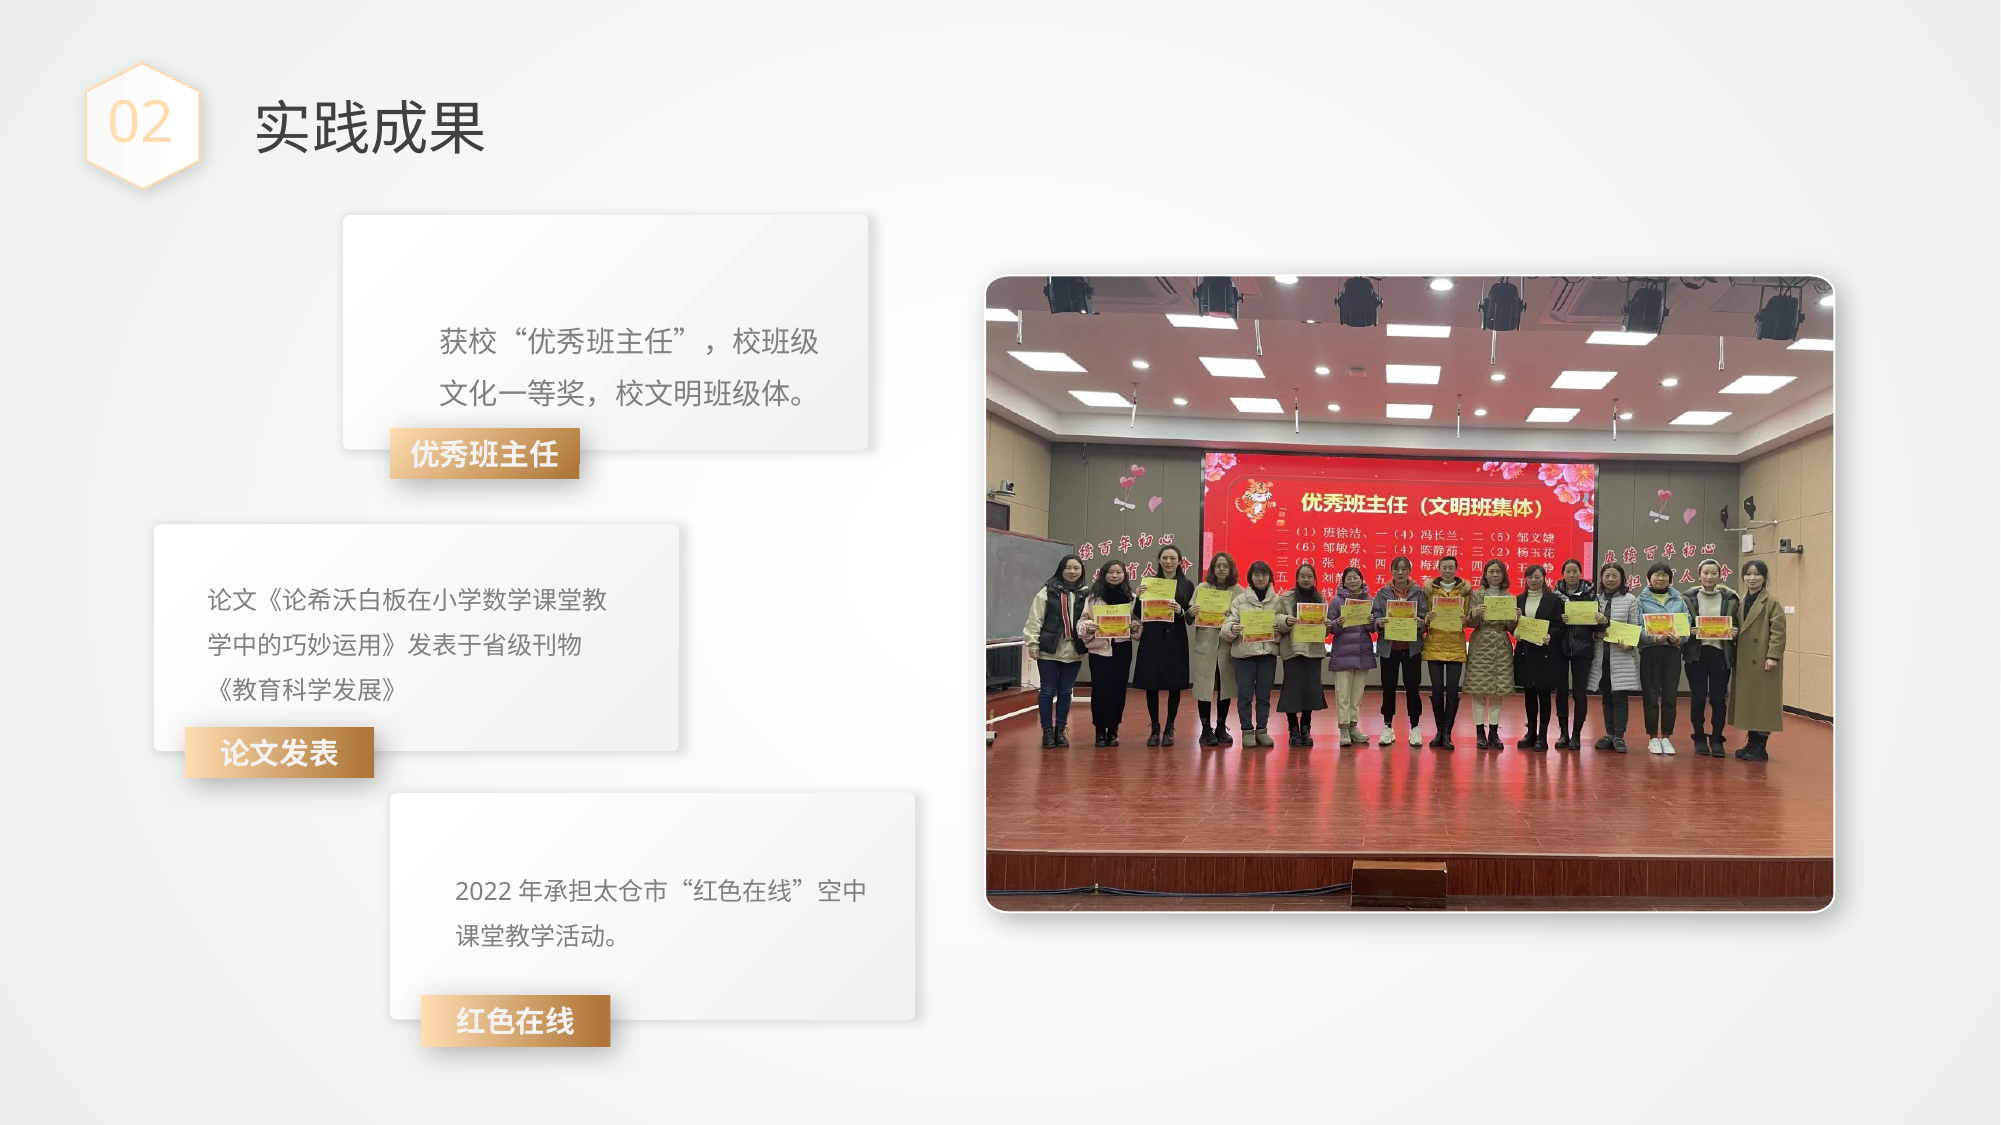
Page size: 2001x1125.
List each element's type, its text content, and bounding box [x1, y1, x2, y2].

text_box 红色在线 [421, 995, 611, 1047]
text_box 论文发表 [184, 727, 375, 778]
text_box 论文《论希沃白板在小学数学课堂教学中的巧妙运用》发表于省级刊物《教育科学发展》 [199, 565, 633, 709]
text_box [152, 523, 680, 753]
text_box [71, 63, 503, 189]
text_box 优秀班主任 [390, 428, 580, 479]
text_box 2022年承担太仓市“红色在线”空中课堂教学活动。 [446, 856, 881, 955]
picture [985, 275, 1835, 913]
text_box [342, 213, 869, 451]
text_box 获校“优秀班主任”，校班级文化一等奖，校文明班级体。 [431, 301, 854, 415]
text_box [388, 791, 916, 1021]
